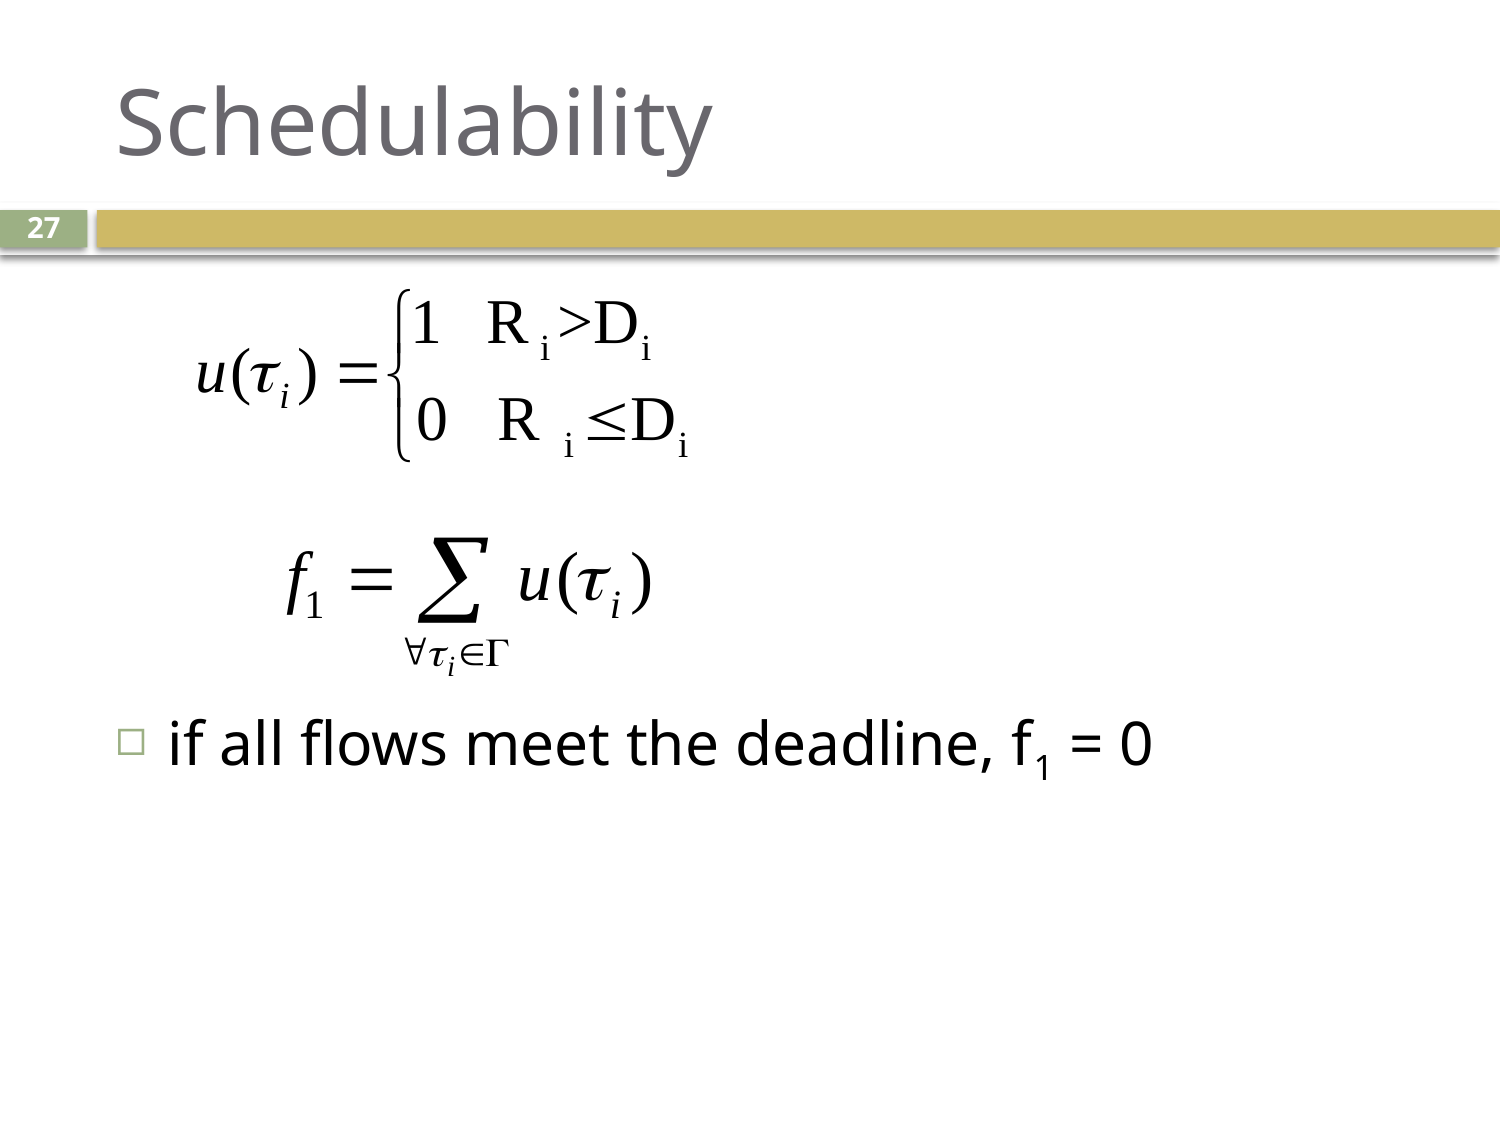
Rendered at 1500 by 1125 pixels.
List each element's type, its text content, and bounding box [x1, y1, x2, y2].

slide_number 27 [0, 208, 88, 249]
title Schedulability [100, 37, 1438, 200]
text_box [187, 274, 709, 478]
list if all flows meet the deadline, f1 = 0 [100, 262, 1438, 1000]
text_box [262, 524, 663, 694]
